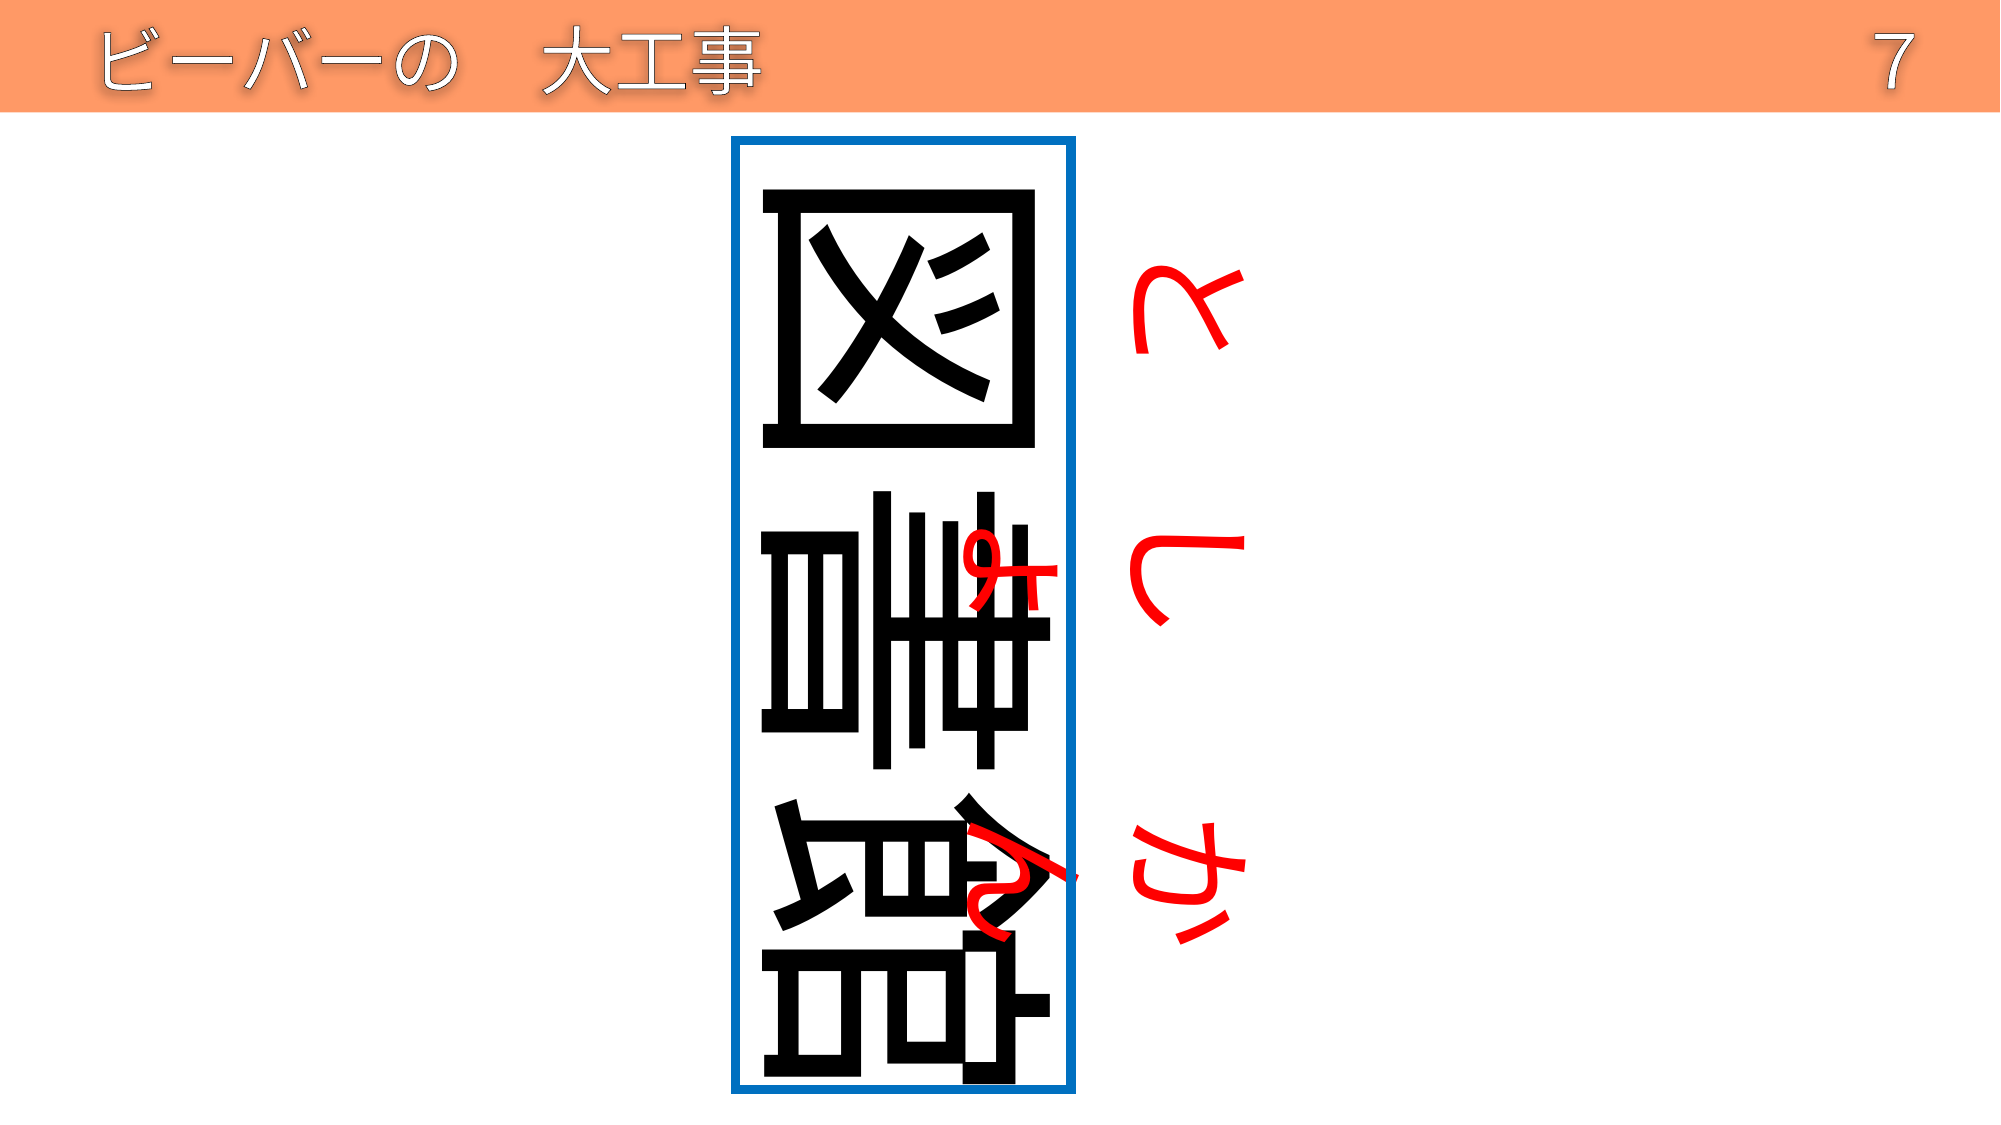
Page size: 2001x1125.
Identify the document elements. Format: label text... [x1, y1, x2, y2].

text_box と [1085, 223, 1283, 378]
text_box しょ [1085, 489, 1283, 782]
text_box [0, 0, 2000, 113]
text_box [734, 140, 1072, 1091]
text_box ビーバーの 大工事 [75, 6, 1020, 112]
text_box かん [1085, 797, 1283, 1090]
text_box ７ [1842, 6, 1963, 112]
text_box 図書館 [698, 147, 1108, 1125]
